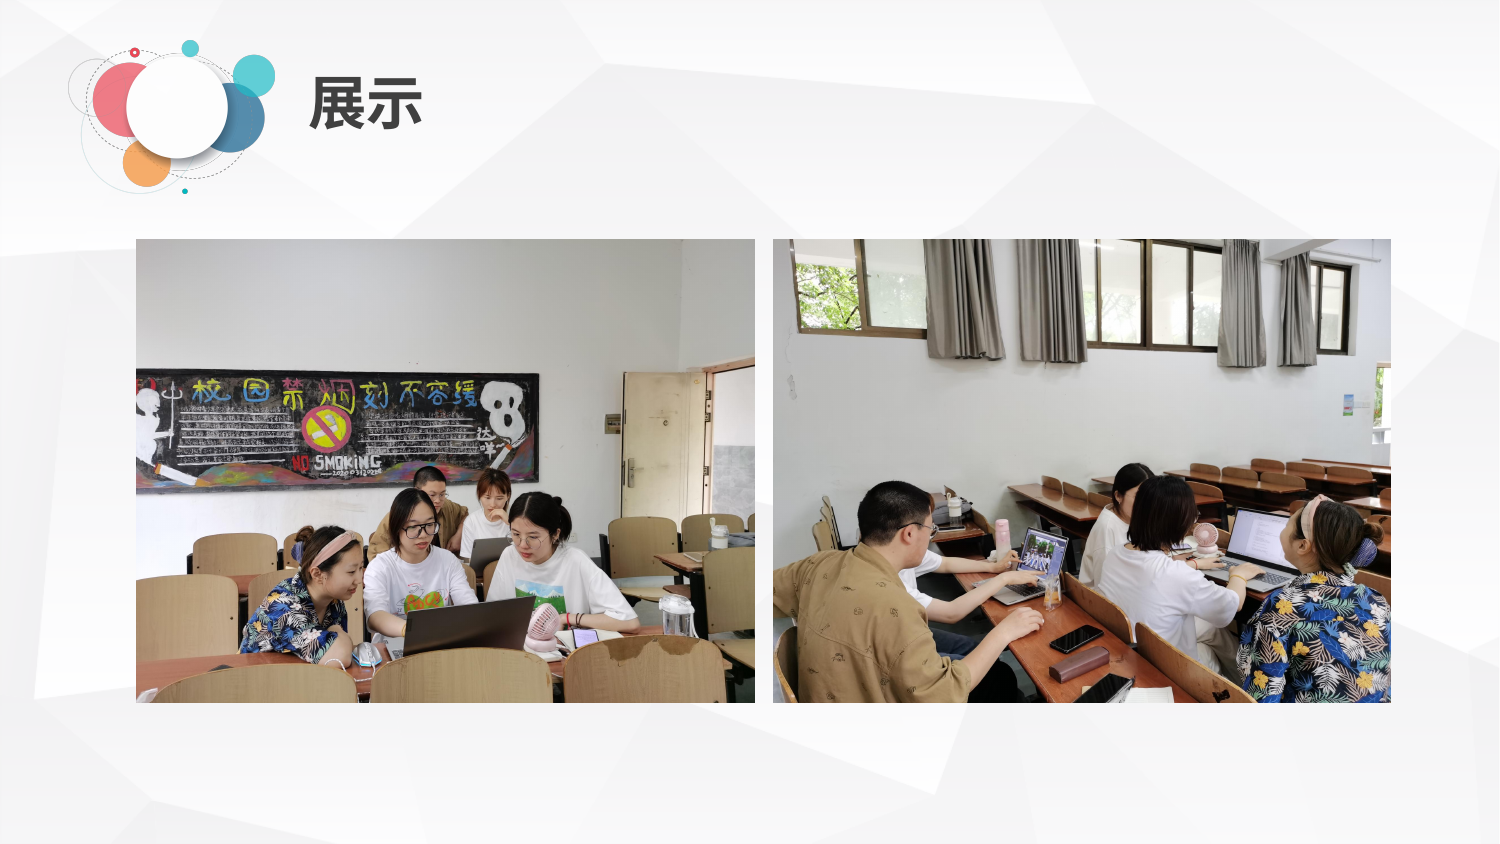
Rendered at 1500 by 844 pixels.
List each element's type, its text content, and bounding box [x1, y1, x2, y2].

text_box 展示 [293, 58, 440, 144]
picture [0, 0, 1500, 844]
